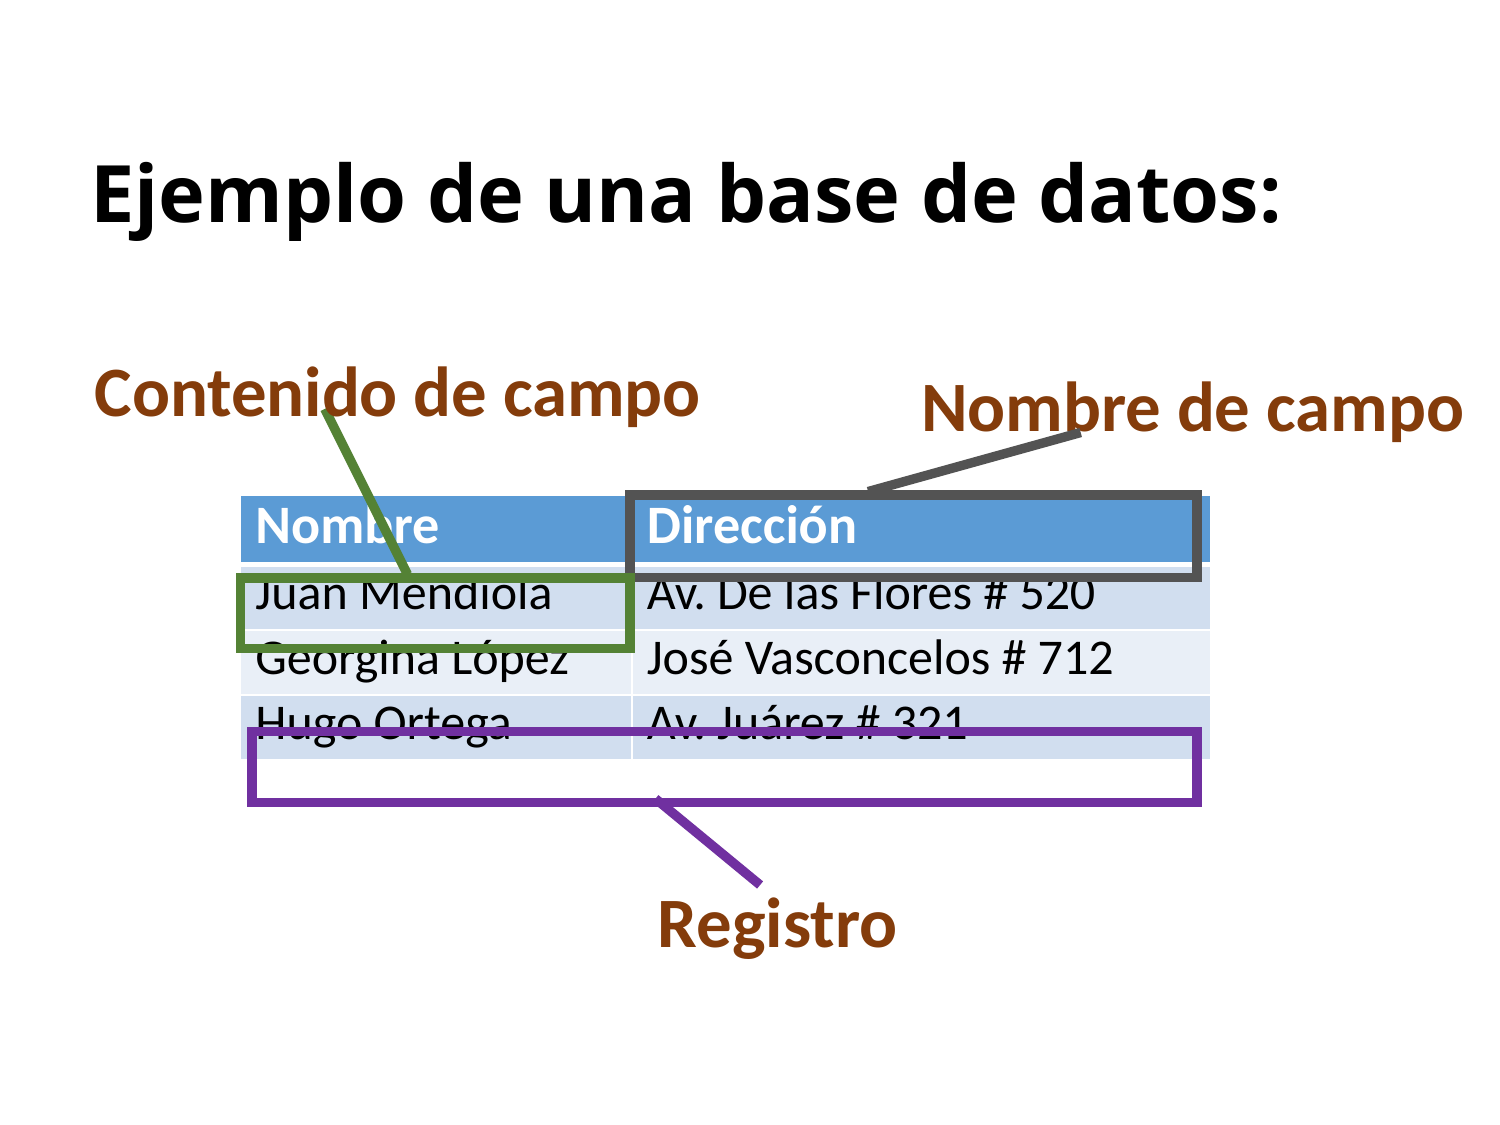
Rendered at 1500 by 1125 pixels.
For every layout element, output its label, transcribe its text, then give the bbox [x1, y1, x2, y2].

title Ejemplo de una base de datos: [75, 103, 1425, 291]
text_box [251, 730, 1198, 803]
text_box Contenido de campo [79, 338, 717, 438]
table_cell Georgina López [241, 650, 631, 694]
table_cell Juan Mendiola [241, 567, 403, 577]
table_header Dirección [1198, 496, 1210, 562]
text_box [868, 432, 1081, 492]
table_cell Av. De las Flores # 520 [633, 567, 1210, 629]
table_cell Juan Mendiola [405, 567, 629, 577]
text_box [239, 577, 631, 650]
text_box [655, 798, 761, 885]
text_box Registro [643, 869, 913, 970]
table_cell Hugo Ortega [241, 696, 631, 759]
table_header Nombre [241, 496, 324, 562]
text_box [629, 494, 1198, 579]
table_header Nombre [408, 496, 629, 562]
table_cell Av. Juárez # 321 [633, 696, 1210, 759]
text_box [324, 408, 408, 575]
text_box Nombre de campo [906, 353, 1480, 454]
table_cell José Vasconcelos # 712 [633, 631, 1210, 694]
